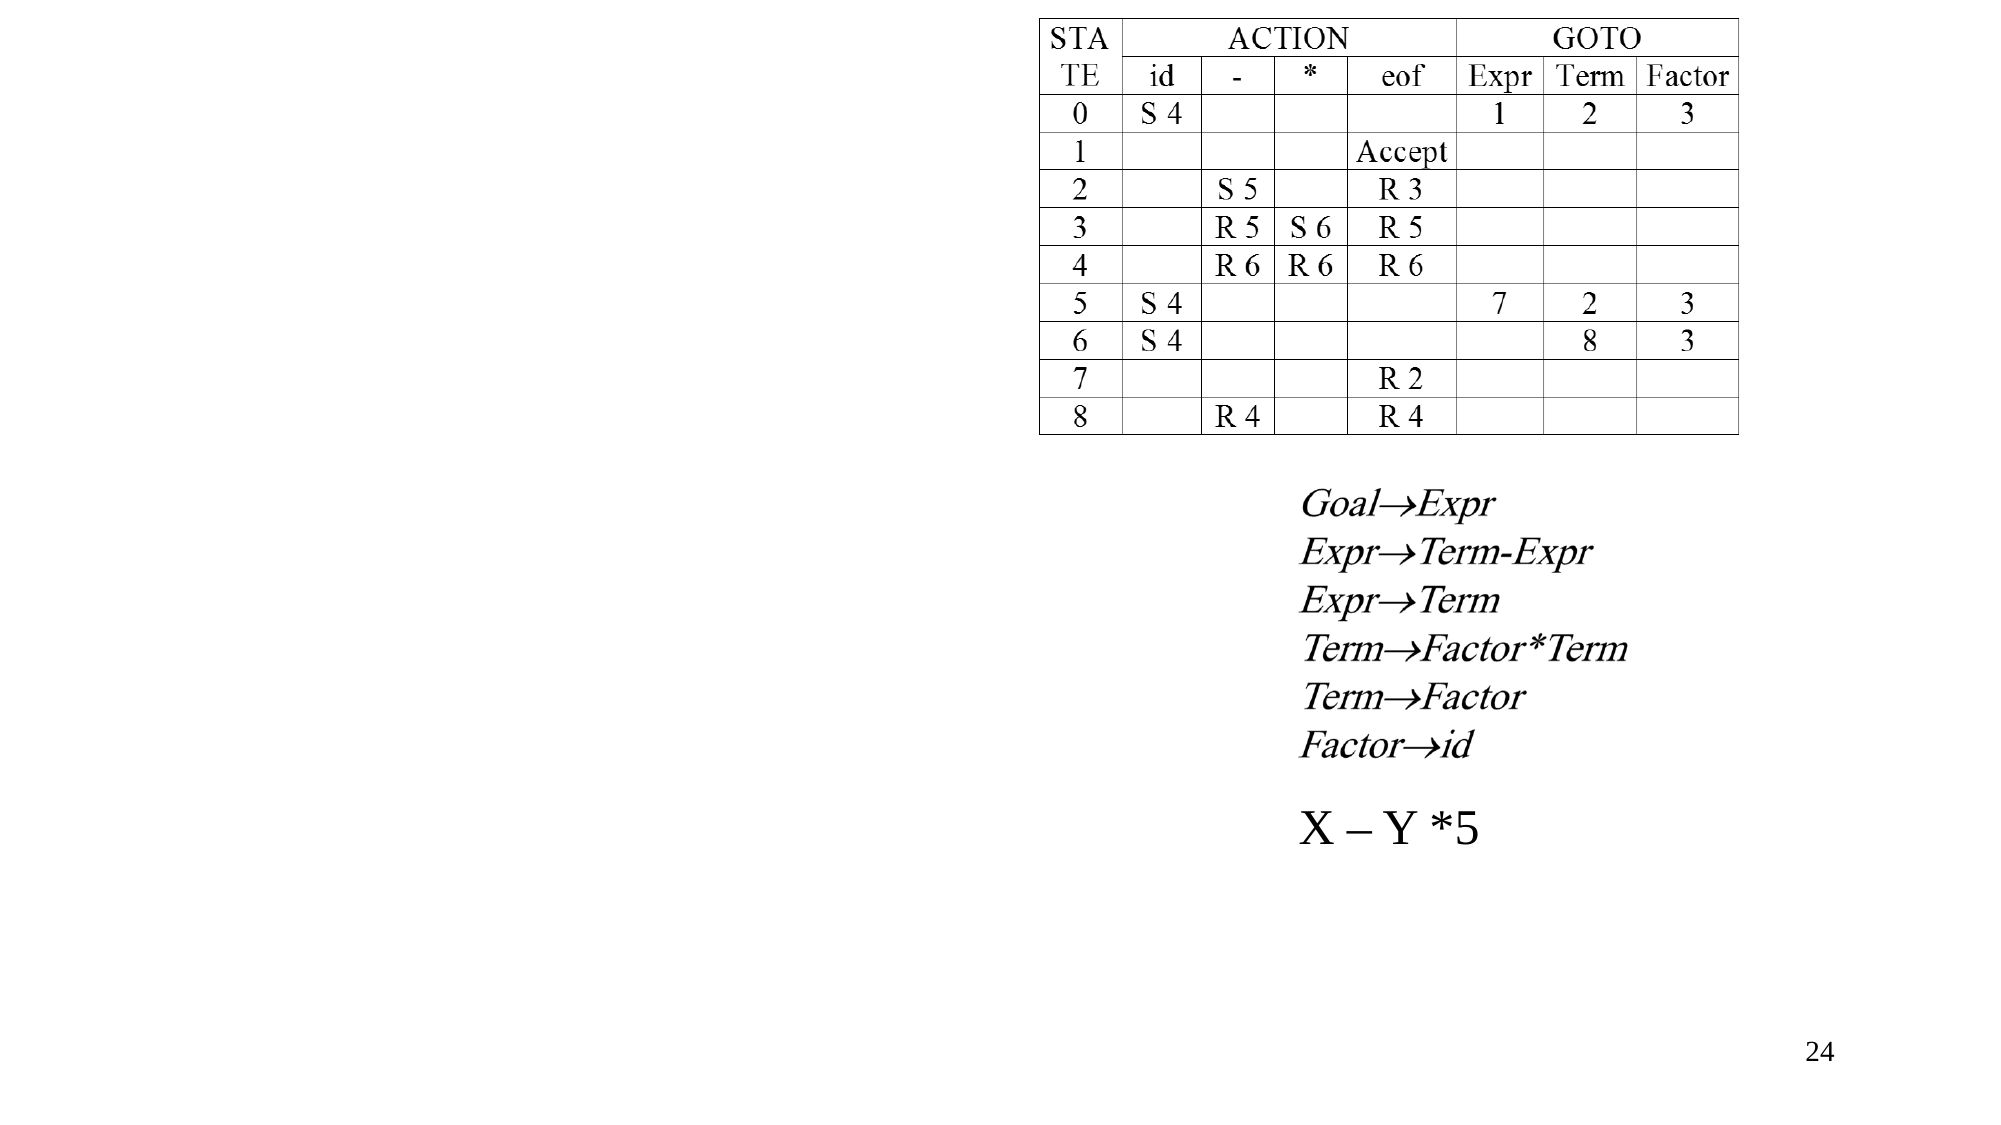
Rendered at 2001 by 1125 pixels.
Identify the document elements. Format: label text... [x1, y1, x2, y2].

picture [999, 18, 1780, 825]
text_box X – Y *5 [1283, 787, 1721, 862]
slide_number 24 [1433, 1025, 1850, 1100]
